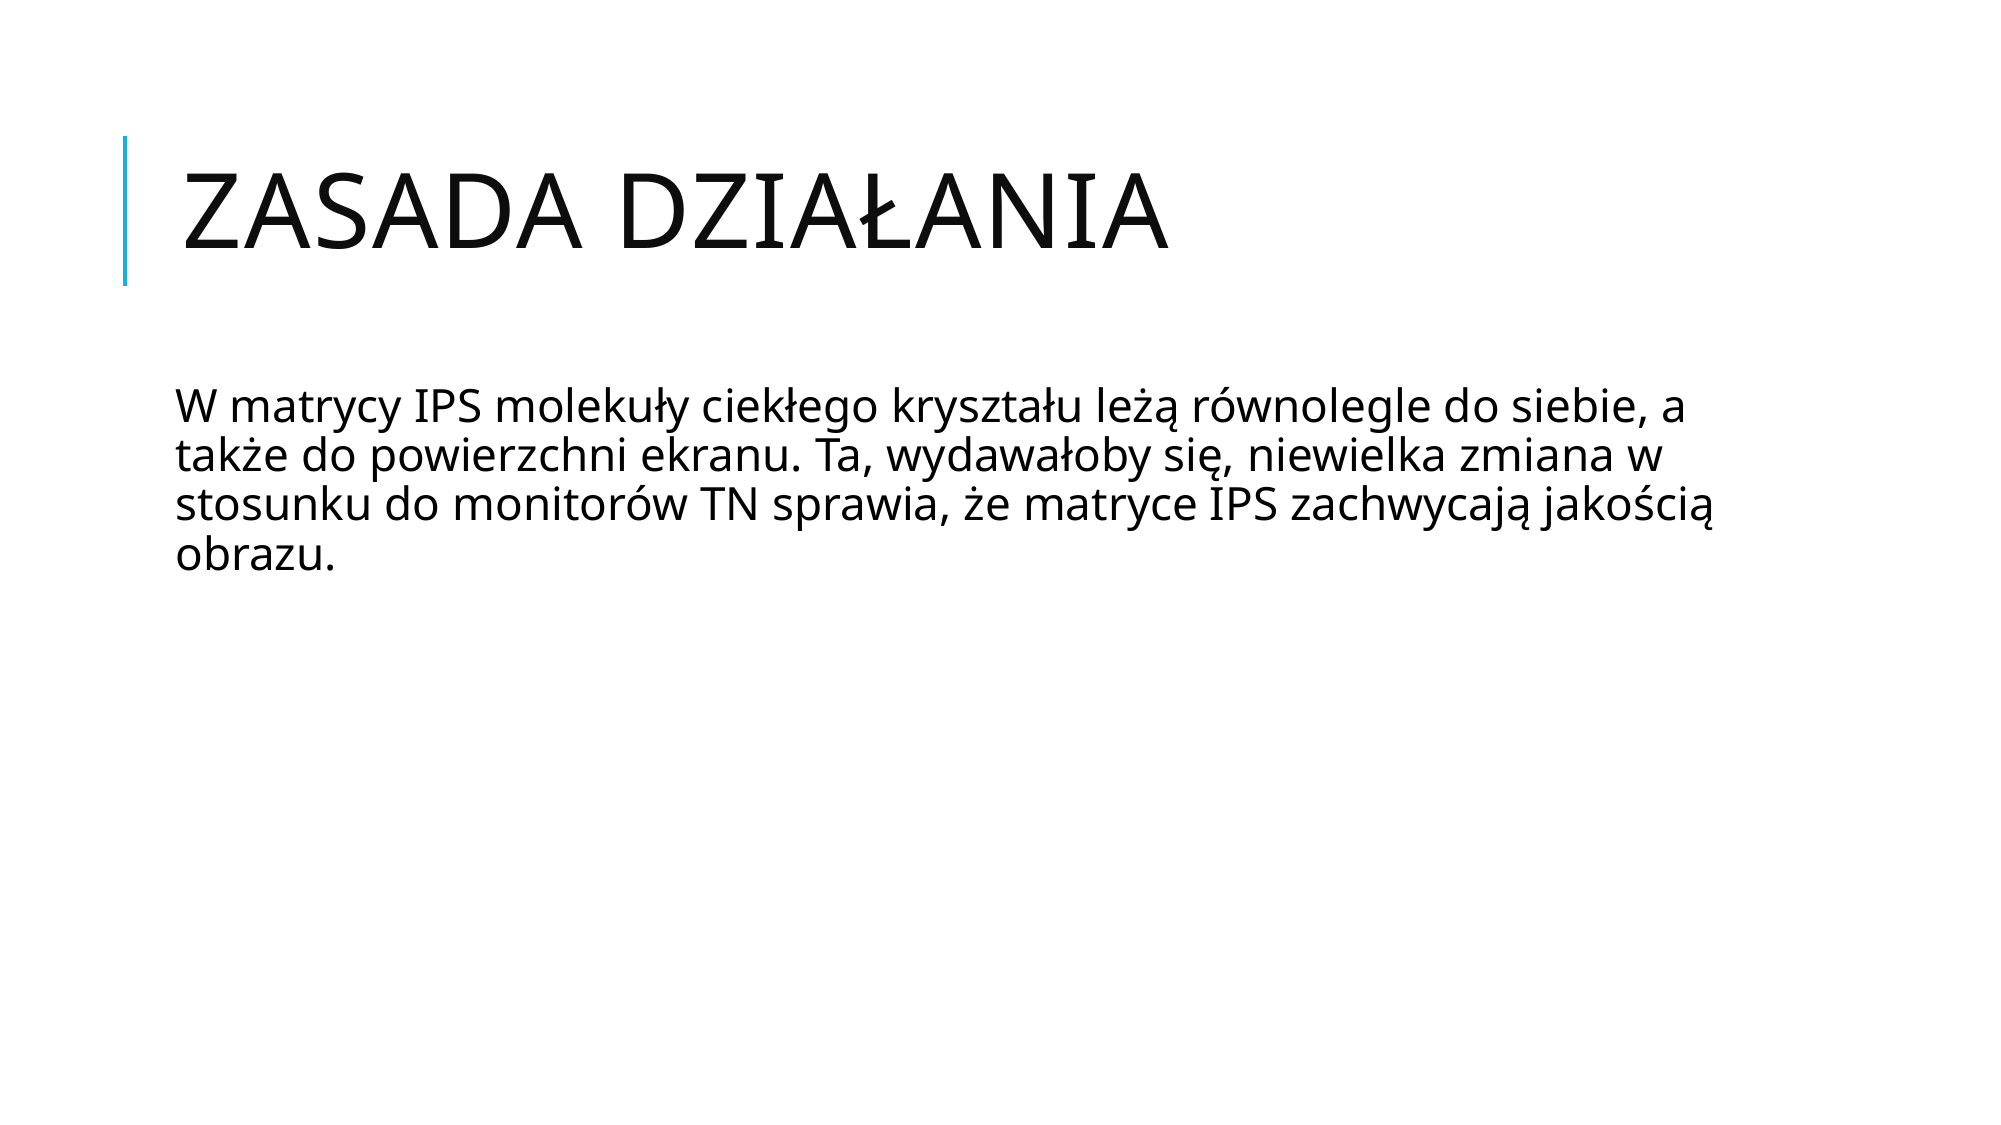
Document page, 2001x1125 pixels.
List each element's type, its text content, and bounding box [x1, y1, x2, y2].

list W matrycy IPS molekuły ciekłego kryształu leżą równolegle do siebie, a także do powierzchni ekranu. Ta, wydawałoby się, niewielka zmiana w stosunku do monitorów TN sprawia, że matryce IPS zachwycają jakością obrazu. [168, 375, 1763, 1035]
title Zasada działania [168, 96, 1763, 342]
